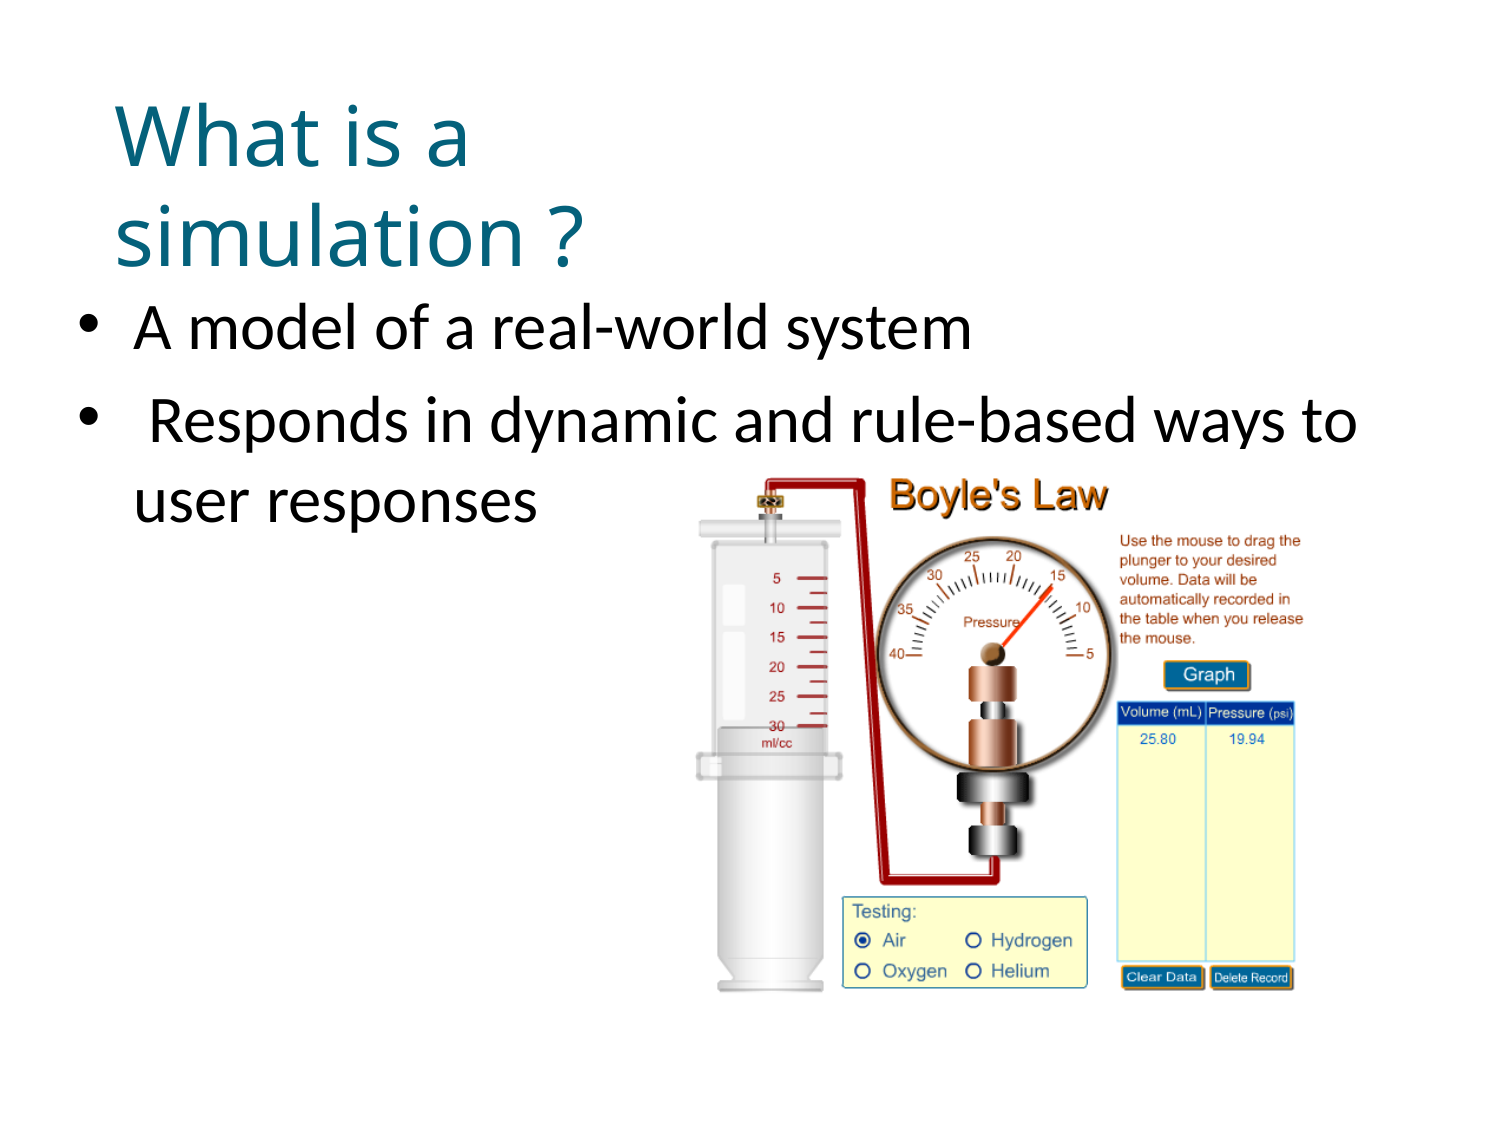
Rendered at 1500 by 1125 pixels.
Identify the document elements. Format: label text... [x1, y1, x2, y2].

title What is a simulation ? [99, 75, 859, 291]
picture [674, 449, 1410, 1044]
list A model of a real-world system Responds in dynamic and rule-based ways to user responses [62, 275, 1413, 996]
